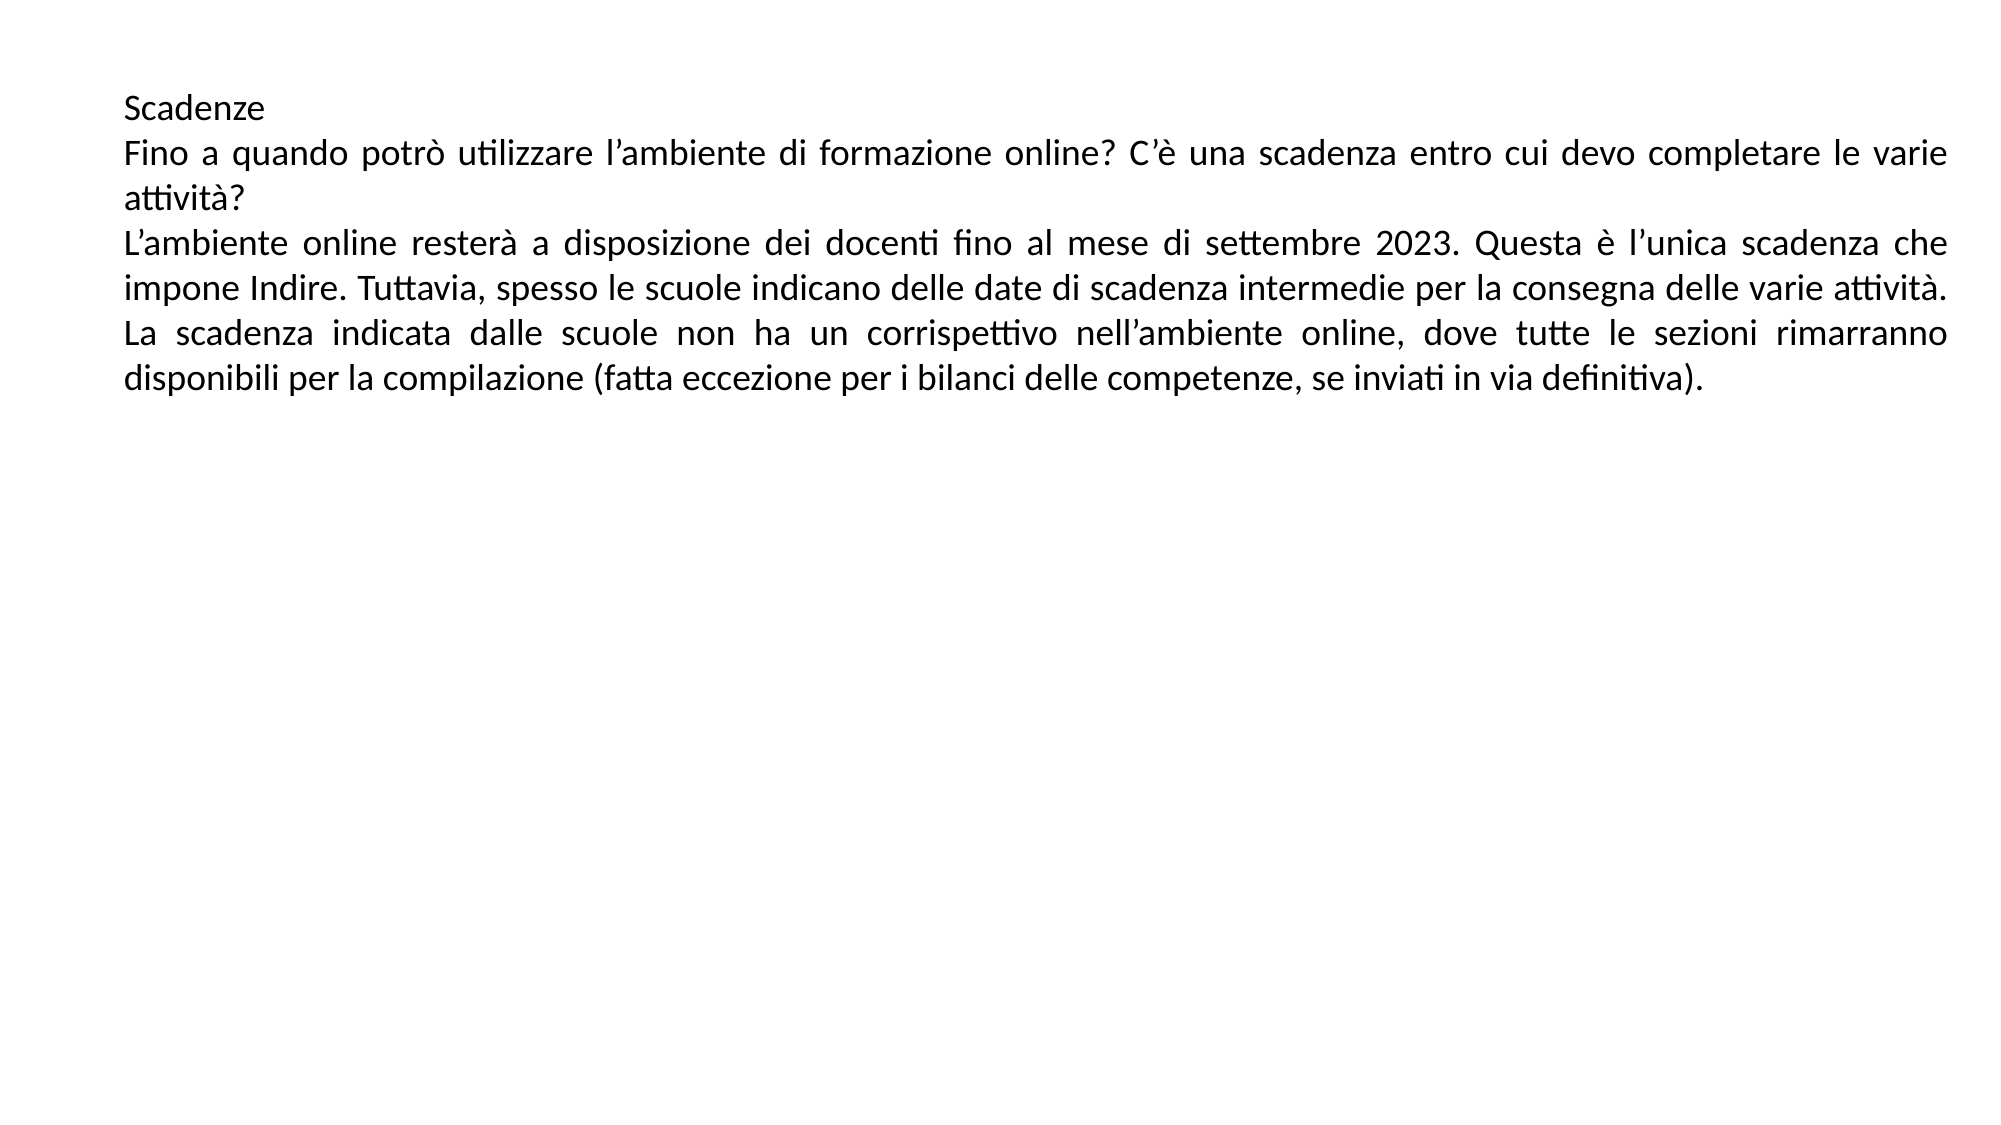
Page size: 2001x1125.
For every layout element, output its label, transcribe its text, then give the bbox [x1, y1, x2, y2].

text_box Scadenze Fino a quando potrò utilizzare l’ambiente di formazione online? C’è una scadenza entro cui devo completare le varie attività? L’ambiente online resterà a disposizione dei docenti fino al mese di settembre 2023. Questa è l’unica scadenza che impone Indire. Tuttavia, spesso le scuole indicano delle date di scadenza intermedie per la consegna delle varie attività. La scadenza indicata dalle scuole non ha un corrispettivo nell’ambiente online, dove tutte le sezioni rimarranno disponibili per la compilazione (fatta eccezione per i bilanci delle competenze, se inviati in via definitiva). [109, 75, 1965, 406]
